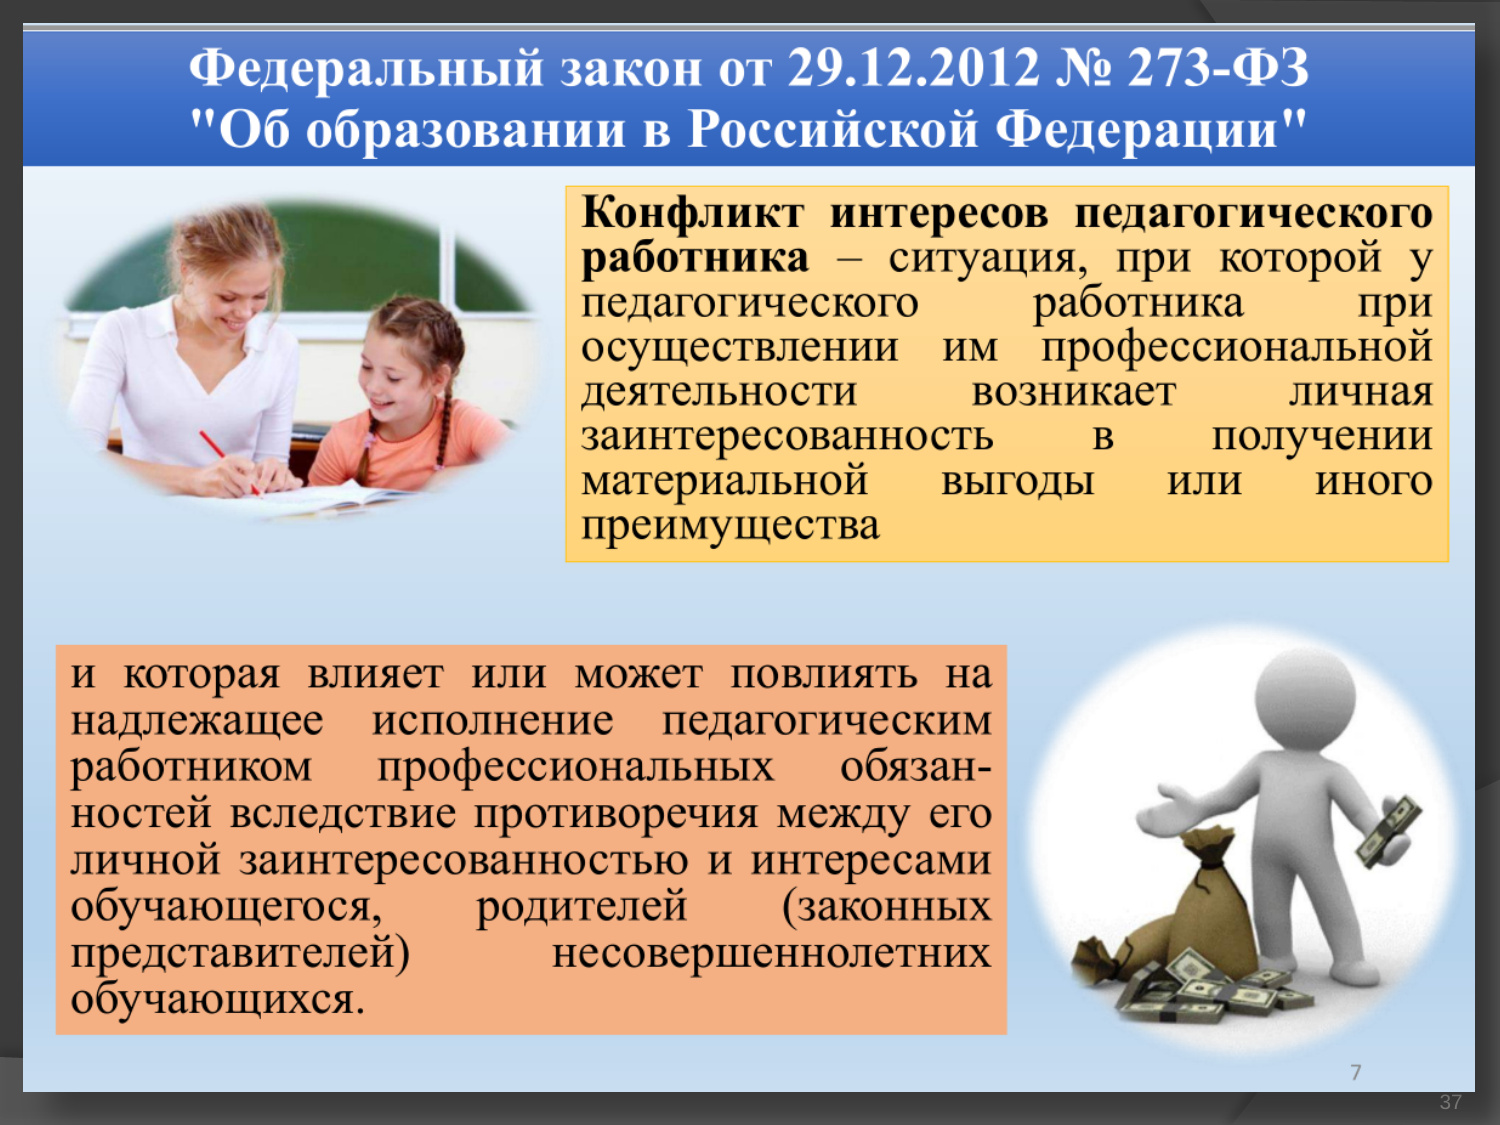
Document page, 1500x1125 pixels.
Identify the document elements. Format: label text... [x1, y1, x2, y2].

picture [23, 23, 1475, 1093]
slide_number 37 [1337, 1103, 1463, 1114]
